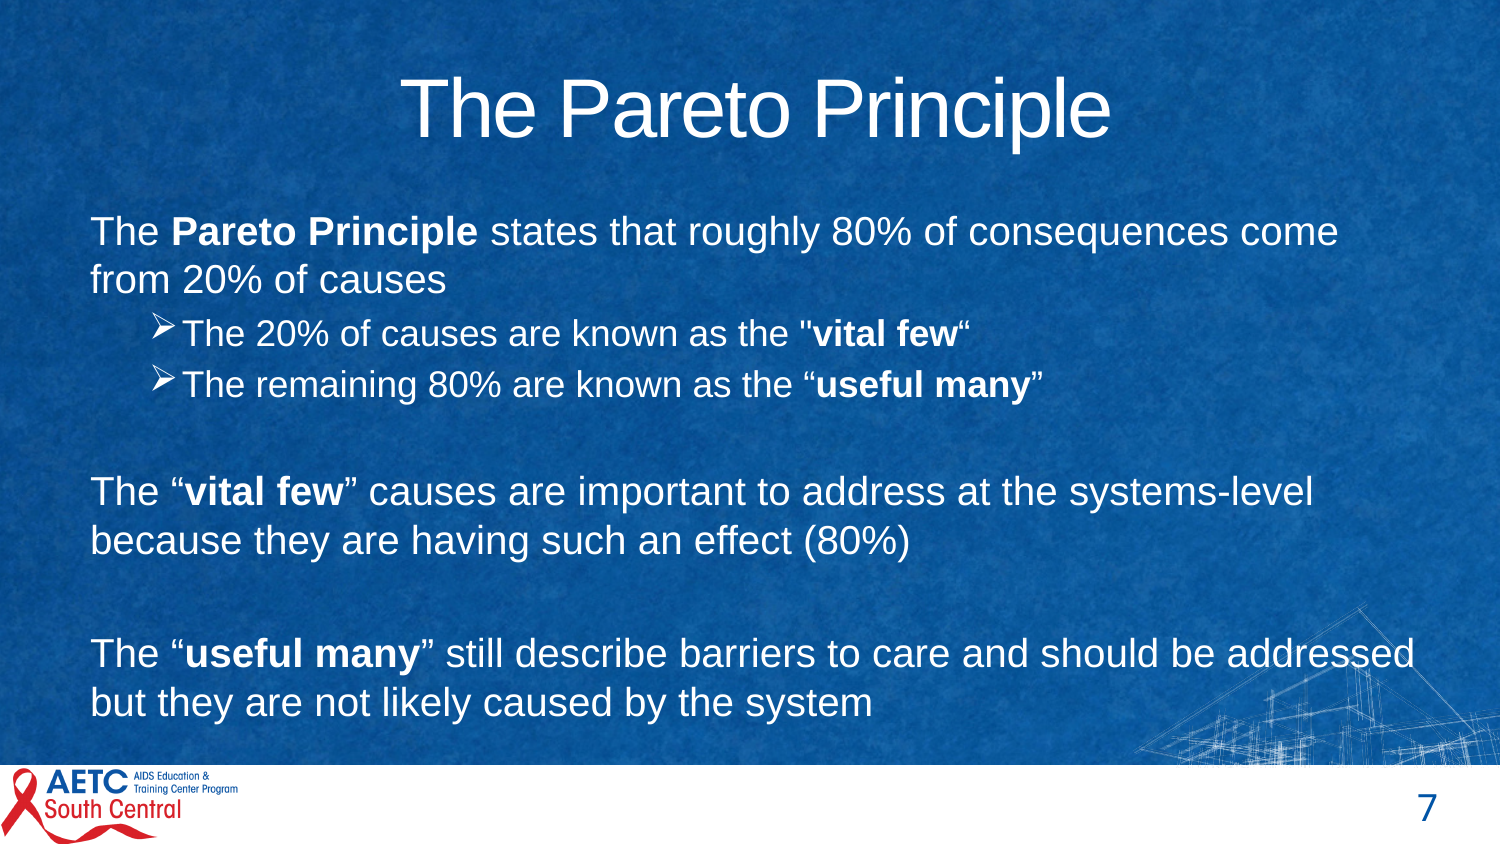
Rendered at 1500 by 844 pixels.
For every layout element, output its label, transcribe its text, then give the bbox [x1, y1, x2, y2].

picture [0, 0, 1500, 768]
title The Pareto Principle [75, 33, 1440, 175]
list The Pareto Principle states that roughly 80% of consequences come from 20% of causes The 20% of causes are known as the "vital few“ The remaining 80% are known as the “useful many” The “vital few” causes are important to address at the systems-level because they are having such an effect (80%) The “useful many” still describe barriers to care and should be addressed but they are not likely caused by the system [75, 196, 1440, 735]
picture [1, 767, 239, 844]
